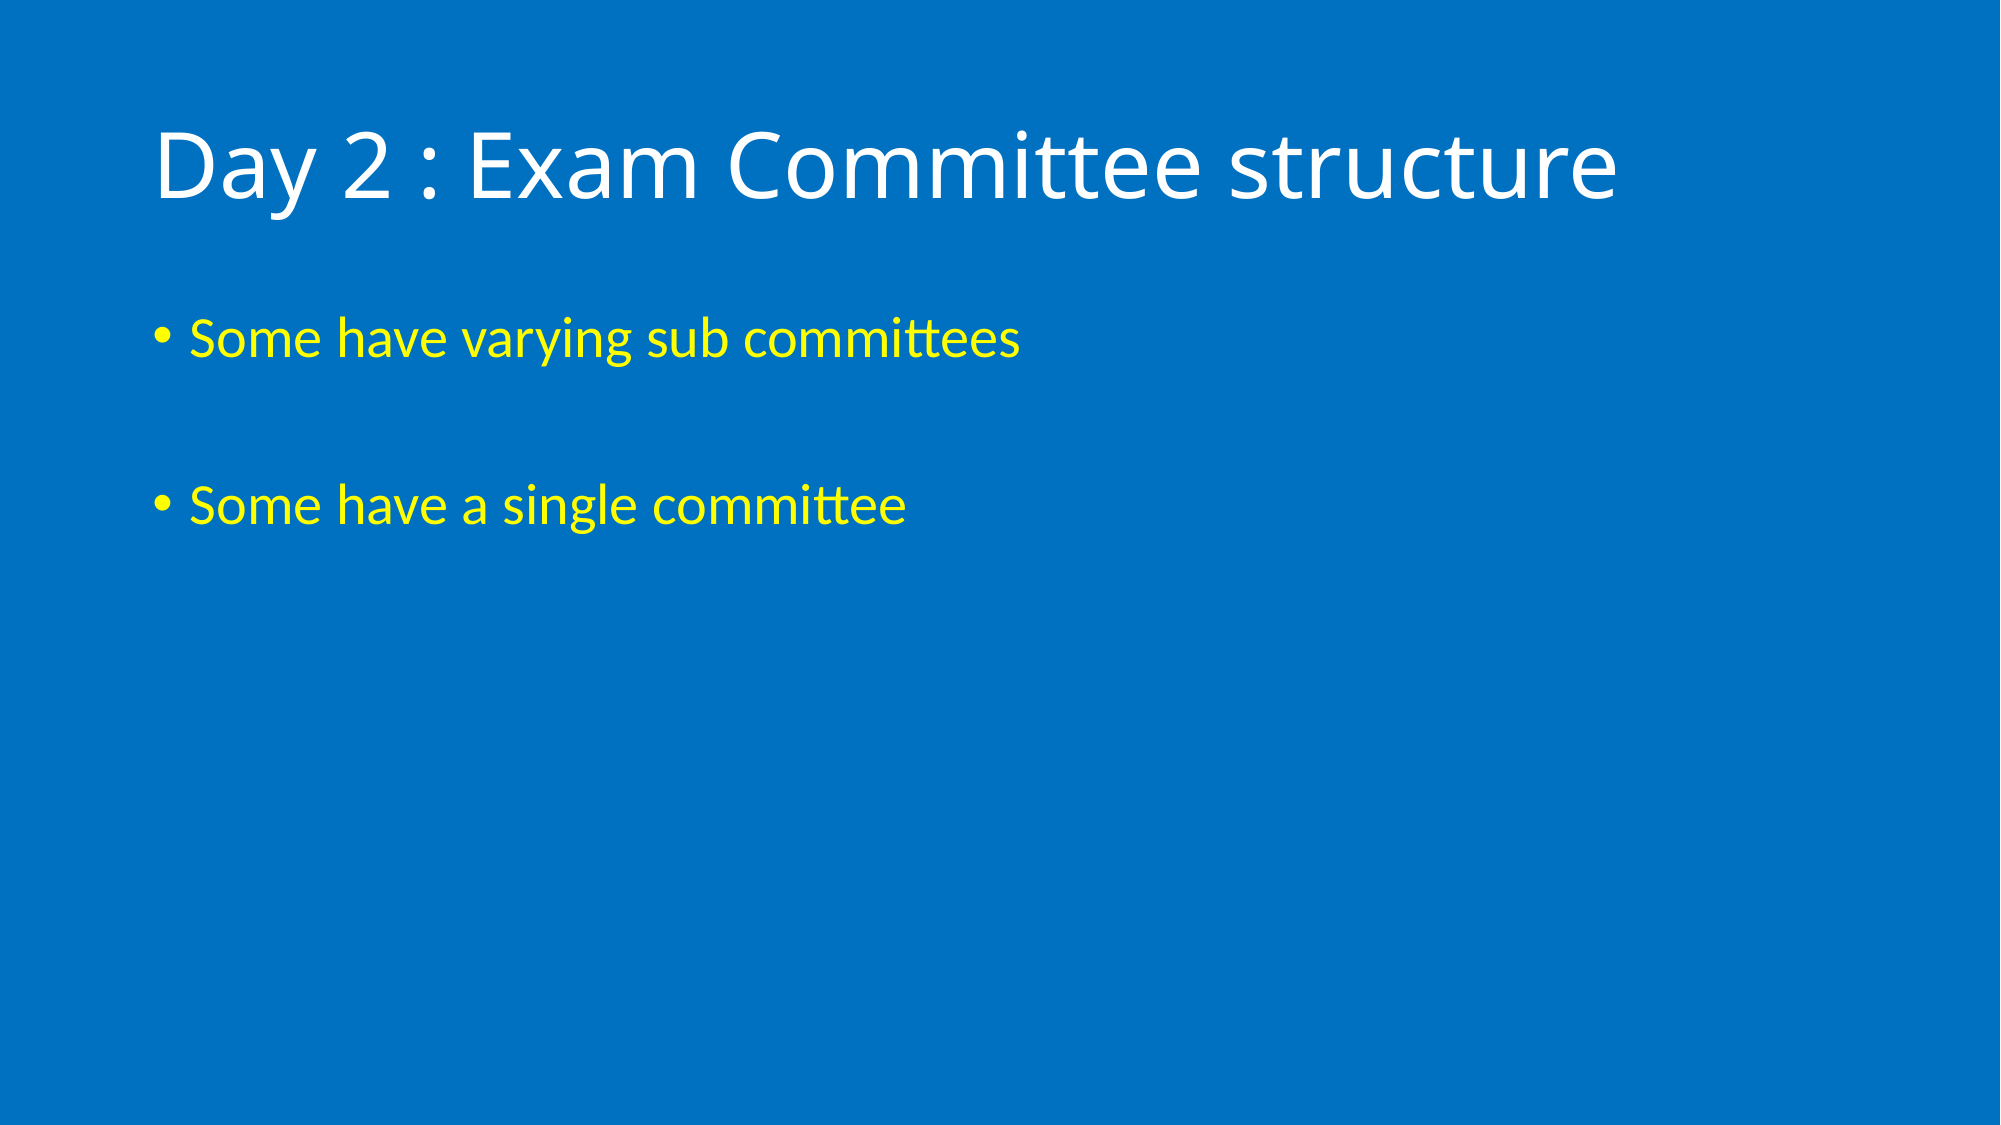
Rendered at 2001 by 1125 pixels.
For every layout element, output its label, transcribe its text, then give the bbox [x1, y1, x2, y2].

list Some have varying sub committees Some have a single committee [137, 299, 1863, 1014]
title Day 2 : Exam Committee structure [137, 59, 1863, 278]
